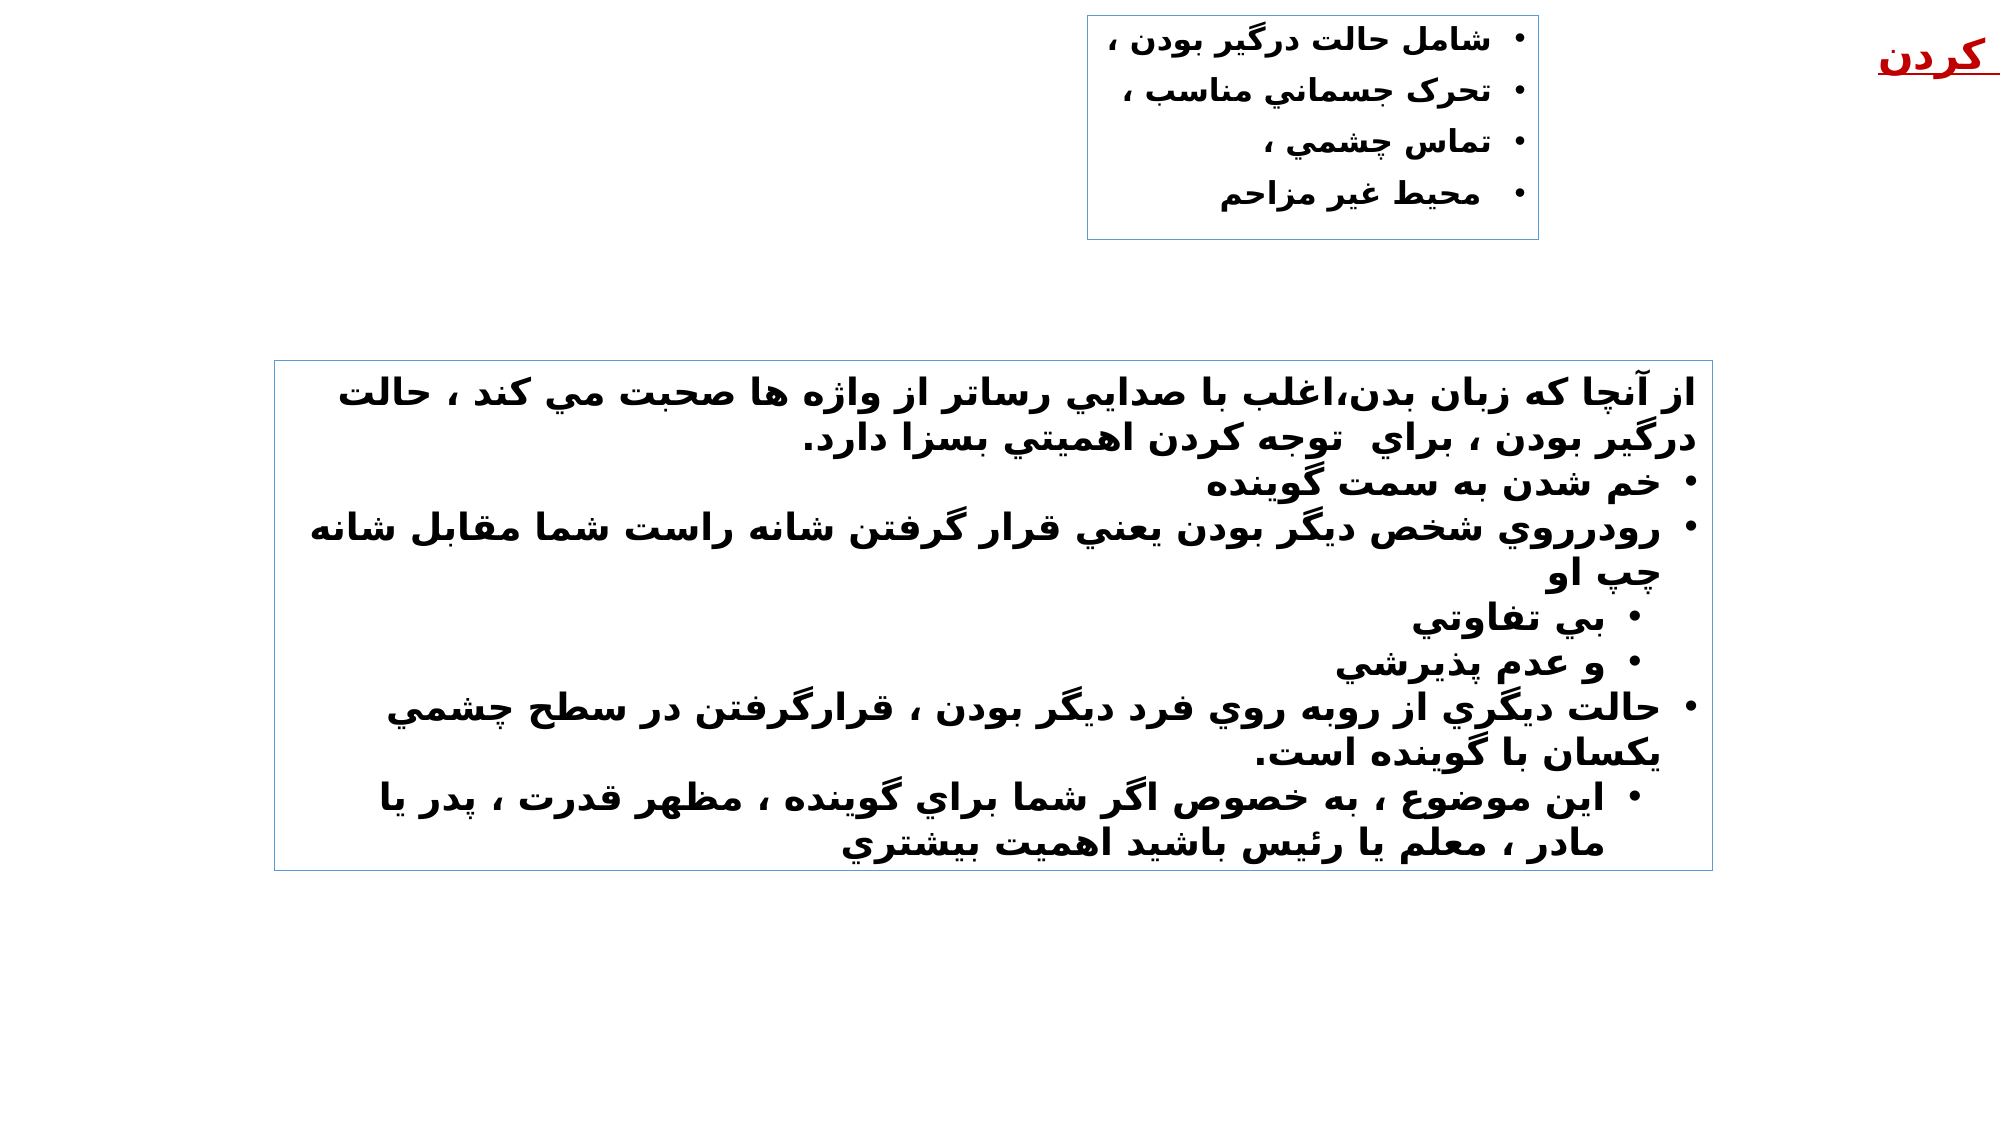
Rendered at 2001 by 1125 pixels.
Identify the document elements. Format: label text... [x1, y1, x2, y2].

list شامل حالت درگير بودن ، تحرک جسماني مناسب ، تماس چشمي ، محيط غير مزاحم [1087, 15, 1539, 240]
title مهارت هاي توجه کردن [1065, 0, 2000, 164]
text_box از آنچا که زبان بدن،اغلب با صدايي رساتر از واژه ها صحبت مي کند ، حالت درگير بودن ، براي توجه کردن اهميتي بسزا دارد. خم شدن به سمت گوينده رودرروي شخص ديگر بودن يعني قرار گرفتن شانه راست شما مقابل شانه چپ او بي تفاوتي و عدم پذيرشي حالت ديگري از روبه روي فرد ديگر بودن ، قرارگرفتن در سطح چشمي يکسان با گوينده است. اين موضوع ، به خصوص اگر شما براي گوينده ، مظهر قدرت ، پدر يا مادر ، معلم يا رئيس باشيد اهميت بيشتري [274, 360, 1713, 871]
